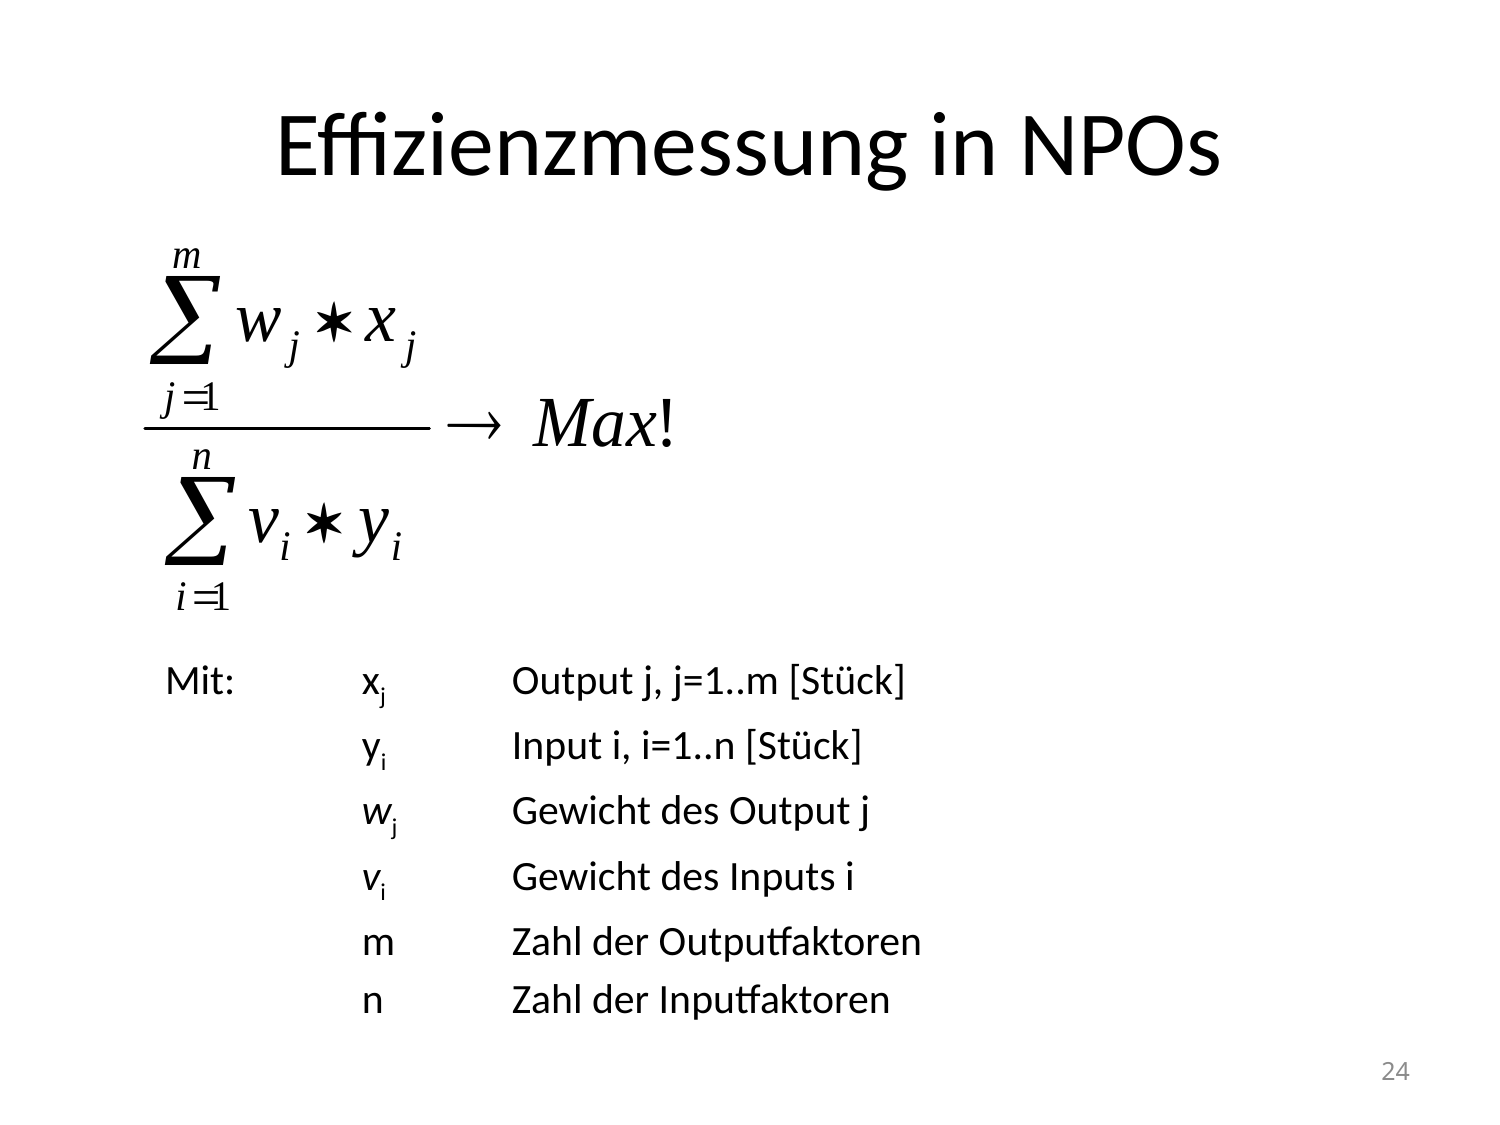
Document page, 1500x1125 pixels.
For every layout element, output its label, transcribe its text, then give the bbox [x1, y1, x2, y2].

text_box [132, 218, 680, 622]
list Mit: xj Output j, j=1..m [Stück] yi Input i, i=1..n [Stück] wj Gewicht des Output j vi Gewicht des Inputs i m Zahl der Outputfaktoren n Zahl der Inputfaktoren [75, 645, 1425, 1005]
slide_number 24 [1074, 1042, 1425, 1103]
title Effizienzmessung in NPOs [75, 45, 1425, 233]
